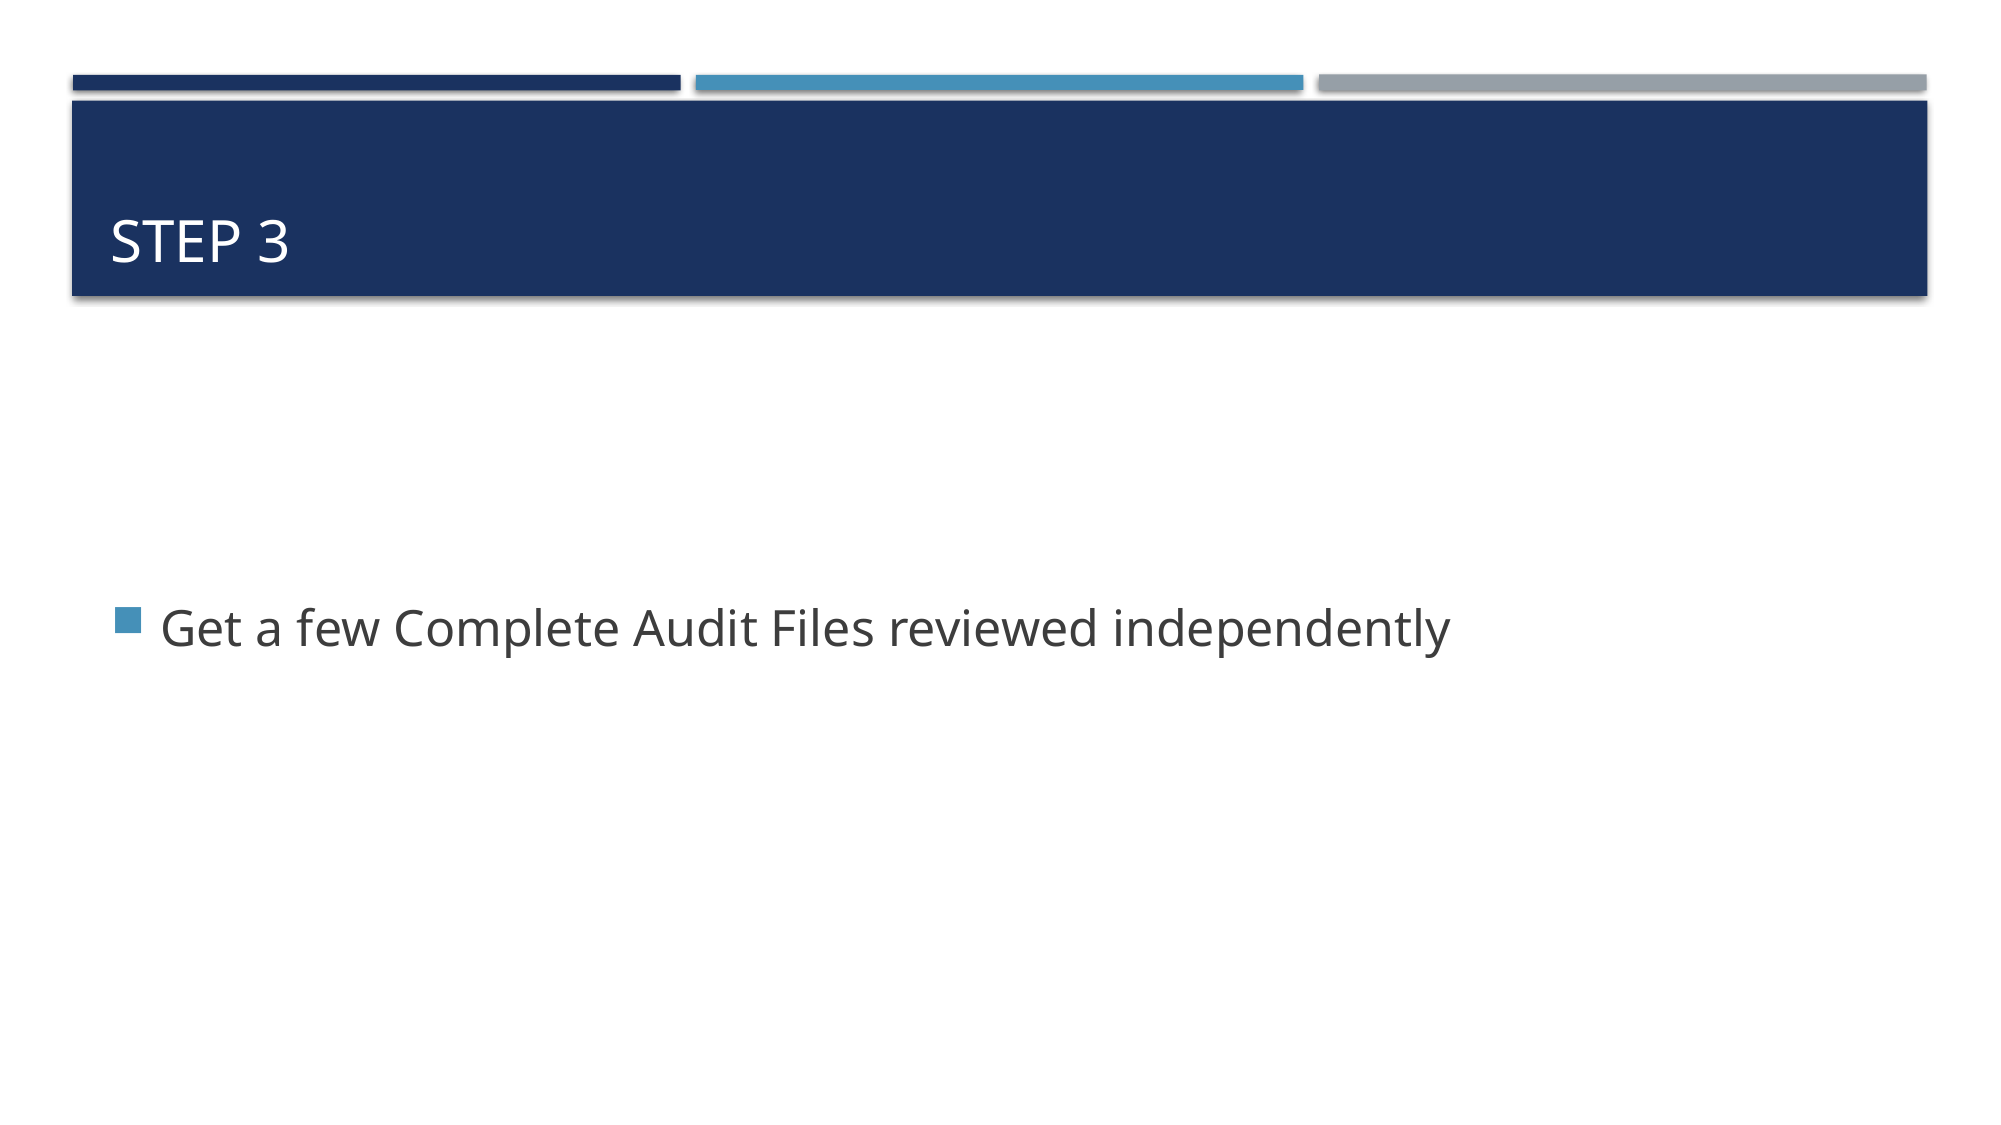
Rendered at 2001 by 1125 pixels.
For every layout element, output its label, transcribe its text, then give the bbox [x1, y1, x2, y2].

title STEP 3 [95, 115, 1905, 282]
list Get a few Complete Audit Files reviewed independently [95, 357, 1905, 962]
